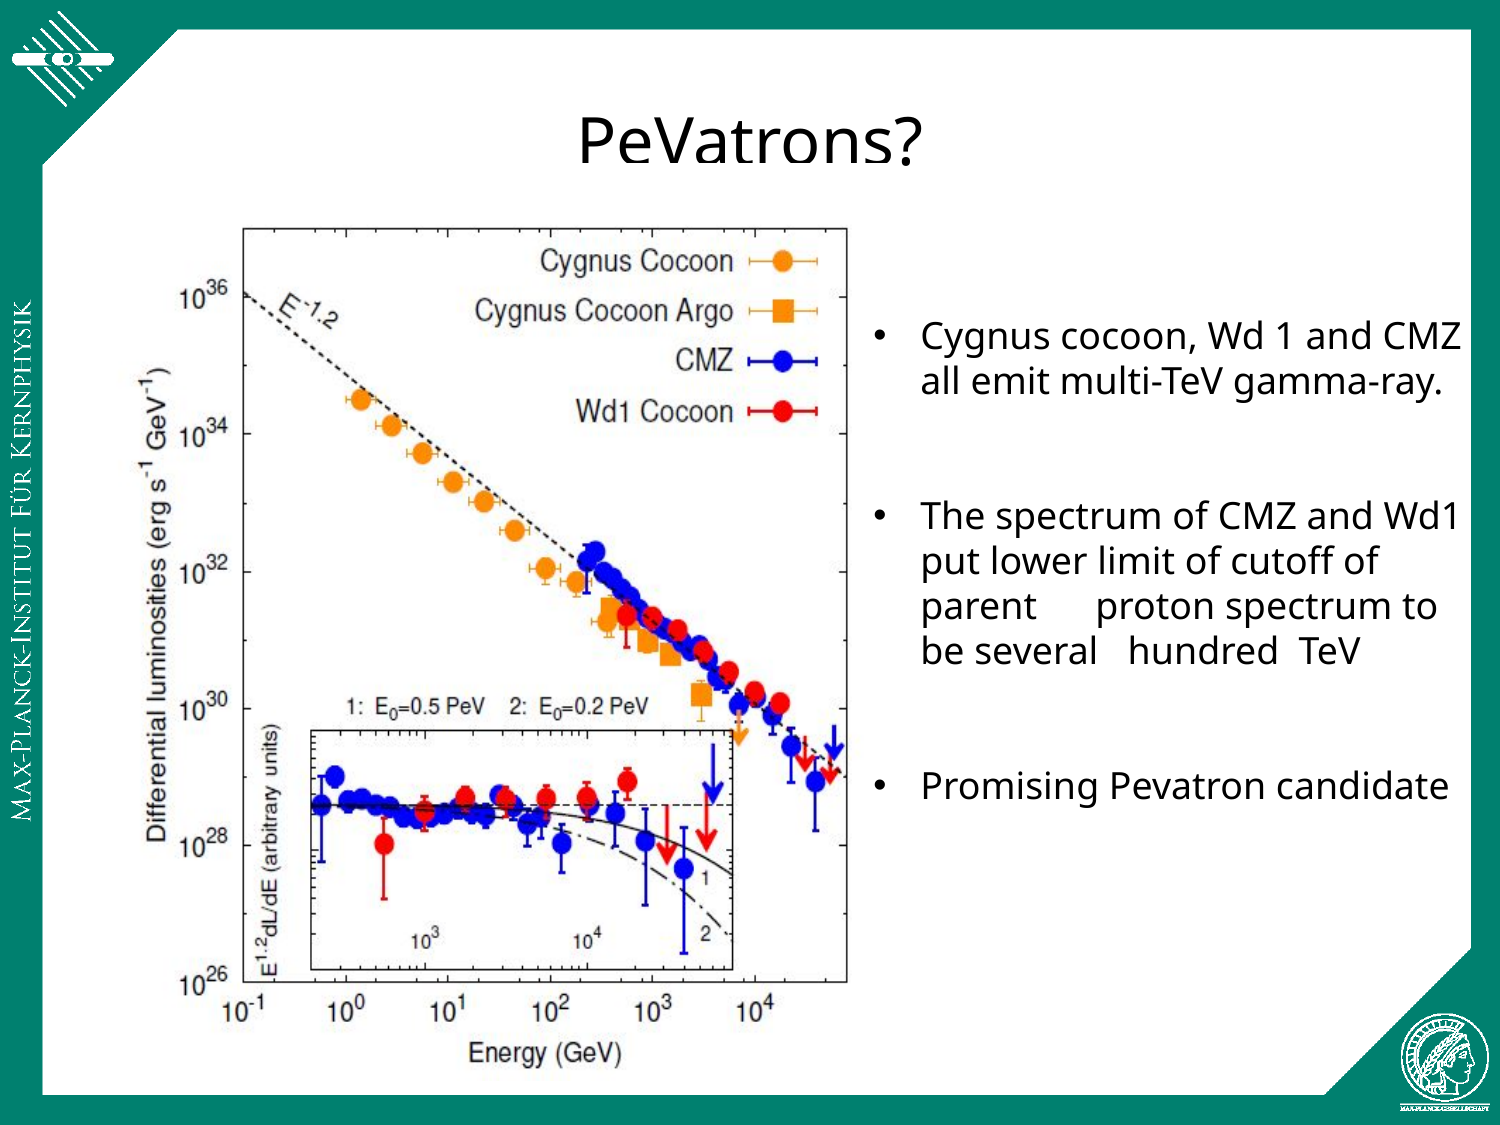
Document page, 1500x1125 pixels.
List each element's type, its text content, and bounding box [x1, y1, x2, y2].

title PeVatrons? [75, 45, 1425, 233]
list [51, 163, 890, 1081]
picture [0, 0, 1500, 1125]
text_box Cygnus cocoon, Wd 1 and CMZ all emit multi-TeV gamma-ray. The spectrum of CMZ and Wd1 put lower limit of cutoff of parent proton spectrum to be several hundred TeV Promising Pevatron candidate [894, 304, 1485, 815]
